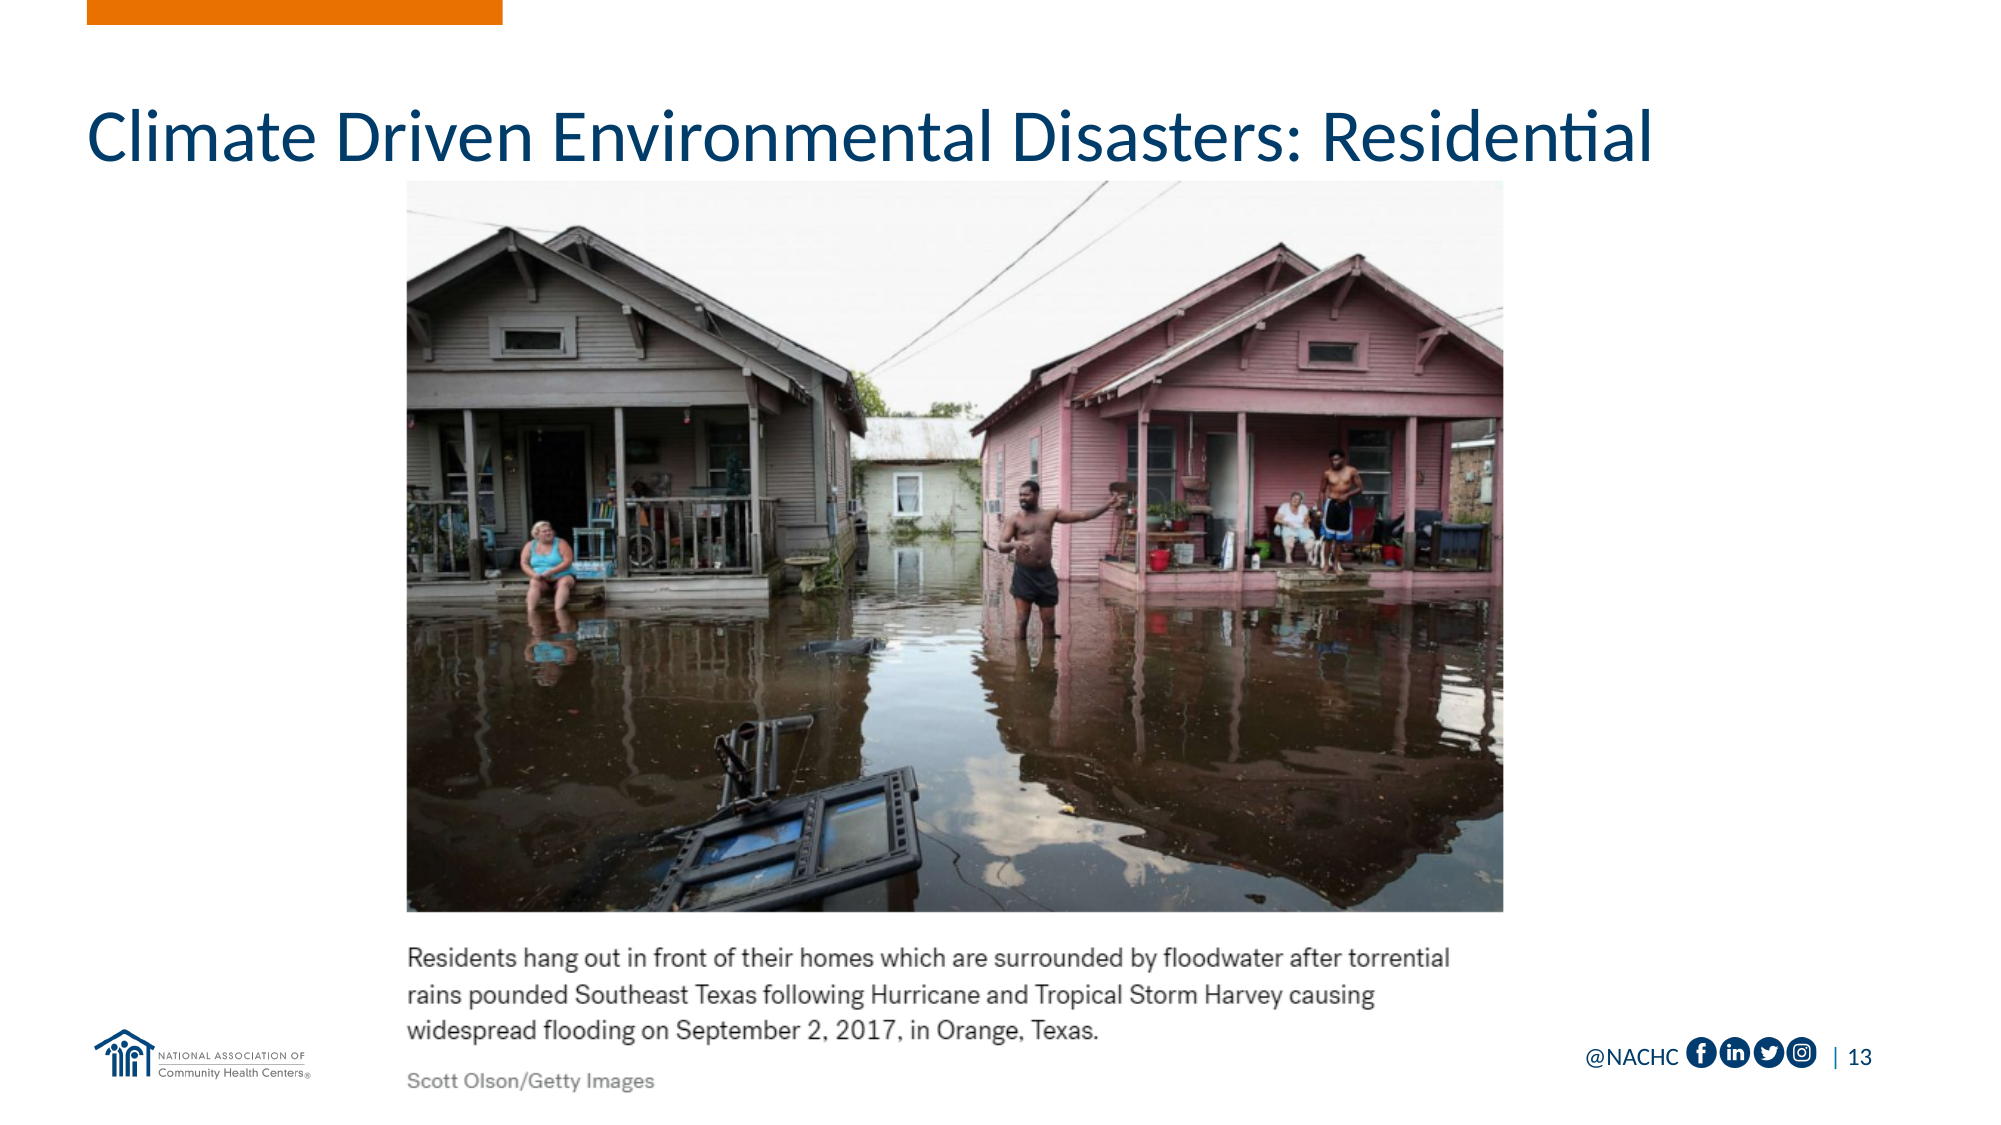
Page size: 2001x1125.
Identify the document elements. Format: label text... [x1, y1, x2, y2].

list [379, 178, 1536, 1097]
title Climate Driven Environmental Disasters: Residential [86, 100, 1875, 200]
slide_number | 13 [1536, 1025, 1888, 1085]
